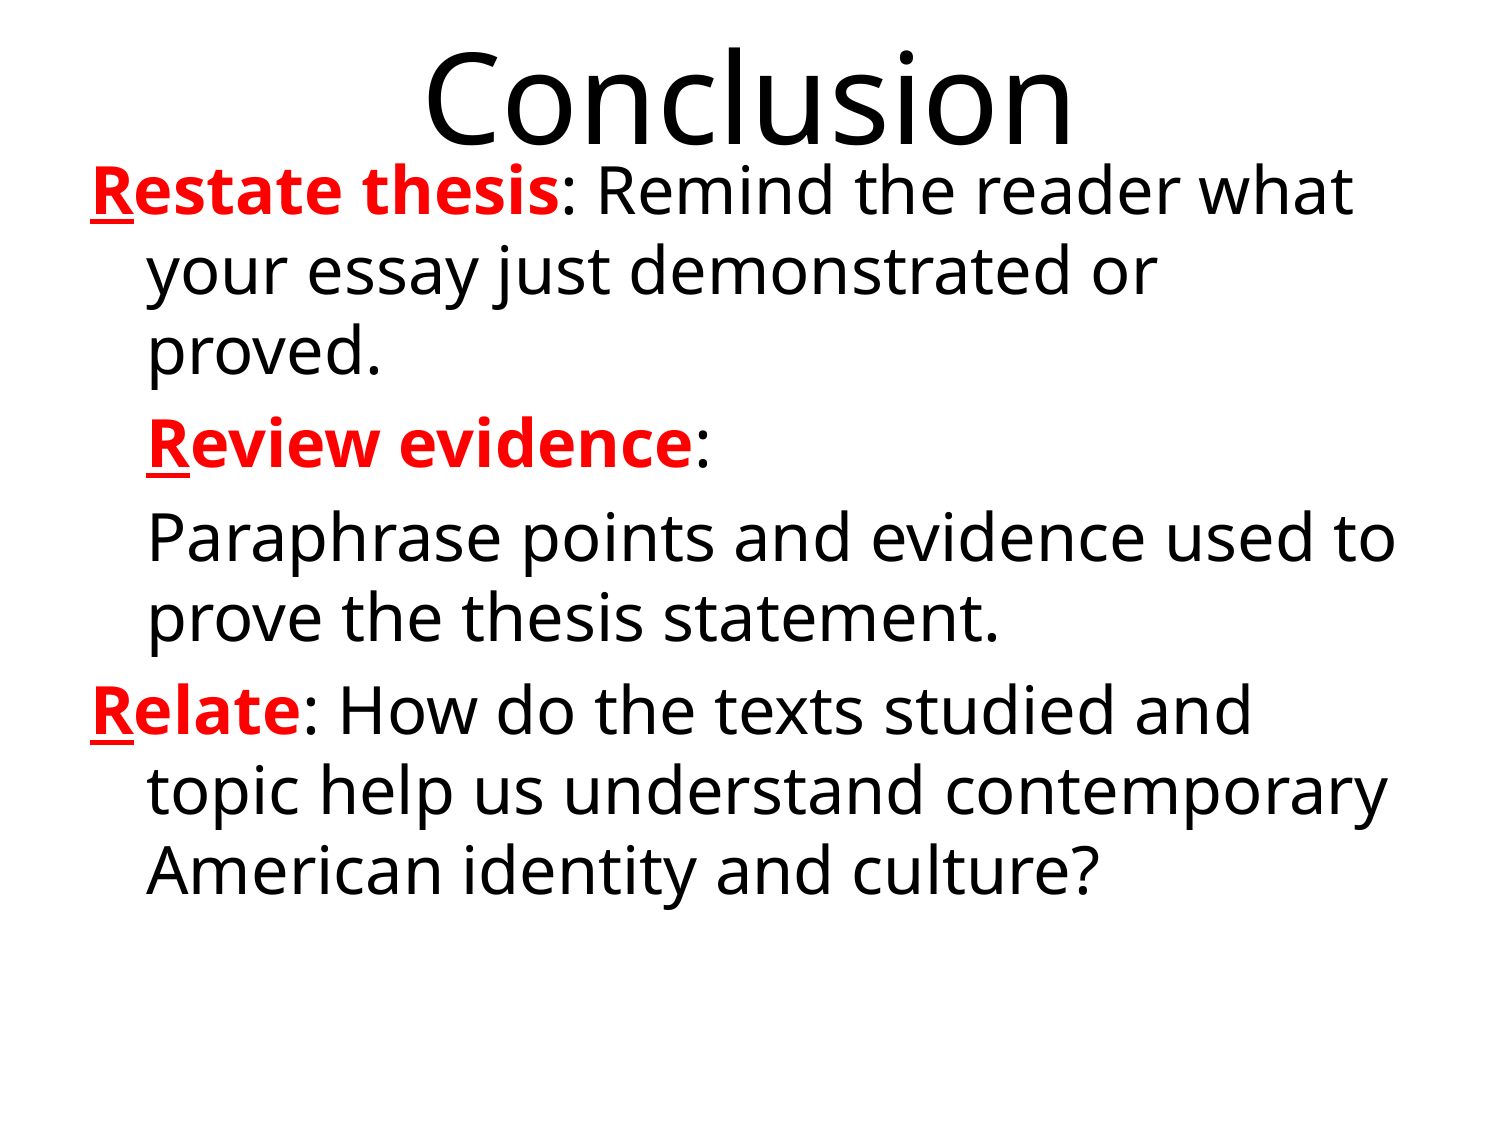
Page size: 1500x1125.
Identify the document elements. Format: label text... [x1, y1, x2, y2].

list Restate thesis: Remind the reader what your essay just demonstrated or proved. Review evidence: Paraphrase points and evidence used to prove the thesis statement. Relate: How do the texts studied and topic help us understand contemporary American identity and culture? [75, 139, 1425, 1125]
title Conclusion [75, 0, 1425, 139]
